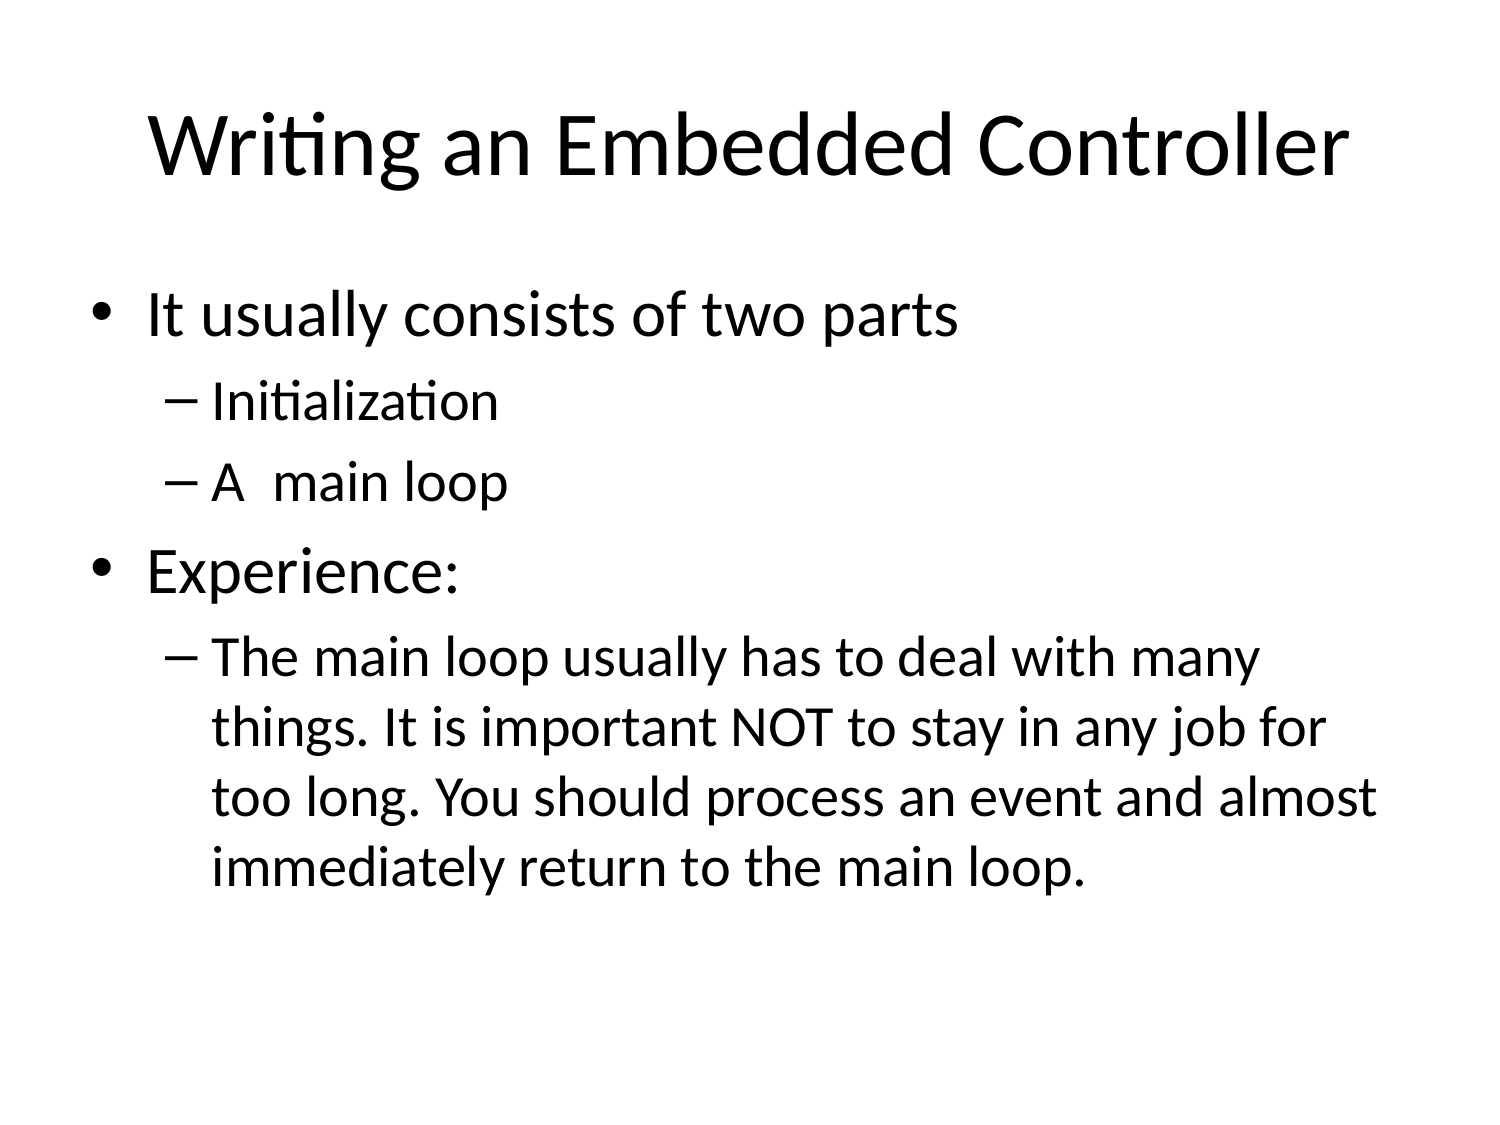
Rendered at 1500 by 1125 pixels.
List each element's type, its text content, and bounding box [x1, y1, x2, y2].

list It usually consists of two parts Initialization A main loop Experience: The main loop usually has to deal with many things. It is important NOT to stay in any job for too long. You should process an event and almost immediately return to the main loop. [75, 262, 1425, 1005]
title Writing an Embedded Controller [75, 45, 1425, 233]
